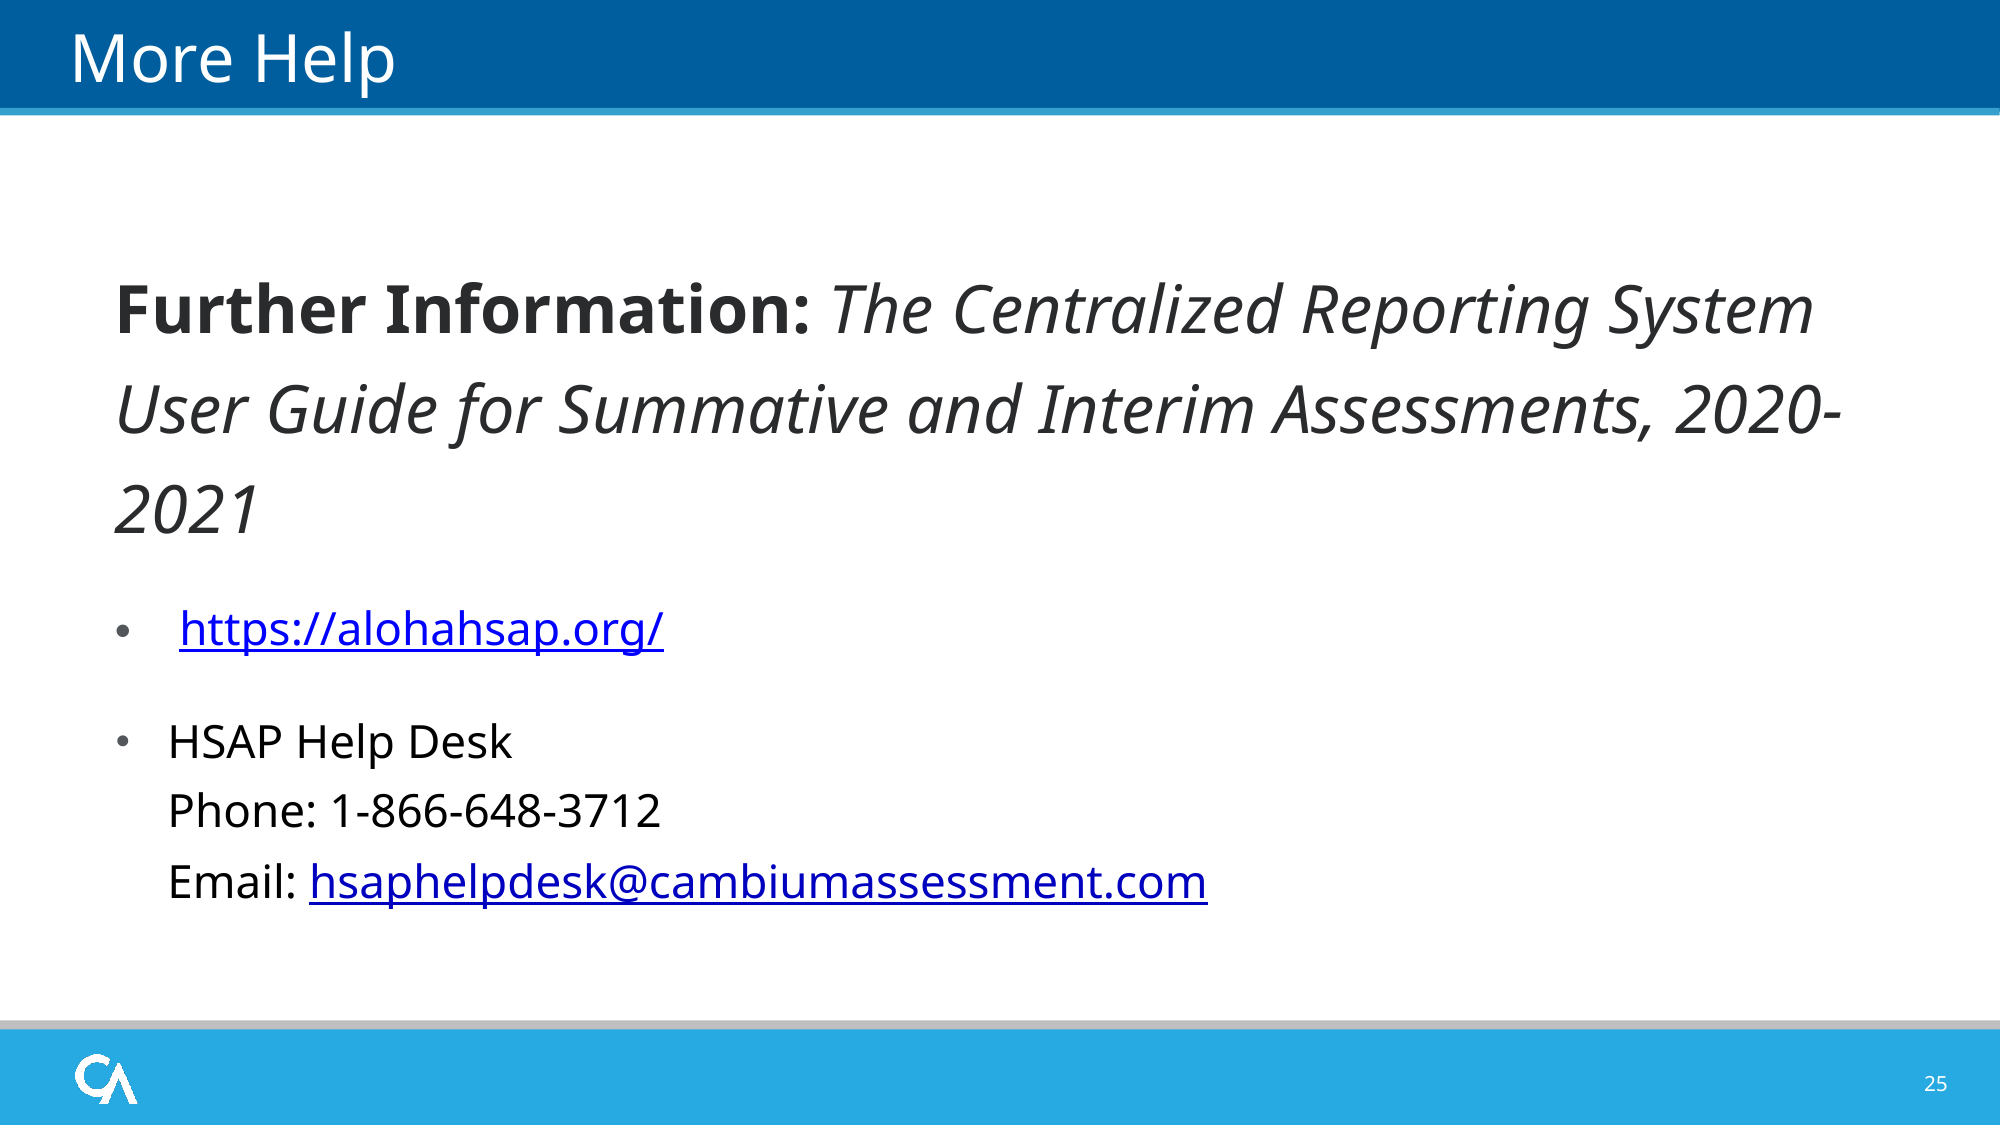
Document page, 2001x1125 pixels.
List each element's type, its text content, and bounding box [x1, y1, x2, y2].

slide_number 25 [1846, 1060, 1963, 1107]
title More Help [69, 10, 1878, 96]
picture [75, 1054, 138, 1104]
list Further Information: The Centralized Reporting System User Guide for Summative and Interim Assessments, 2020-2021 https://alohahsap.org/ HSAP Help Desk Phone: 1-866-648-3712 Email: hsaphelpdesk@cambiumassessment.com [114, 246, 1914, 478]
